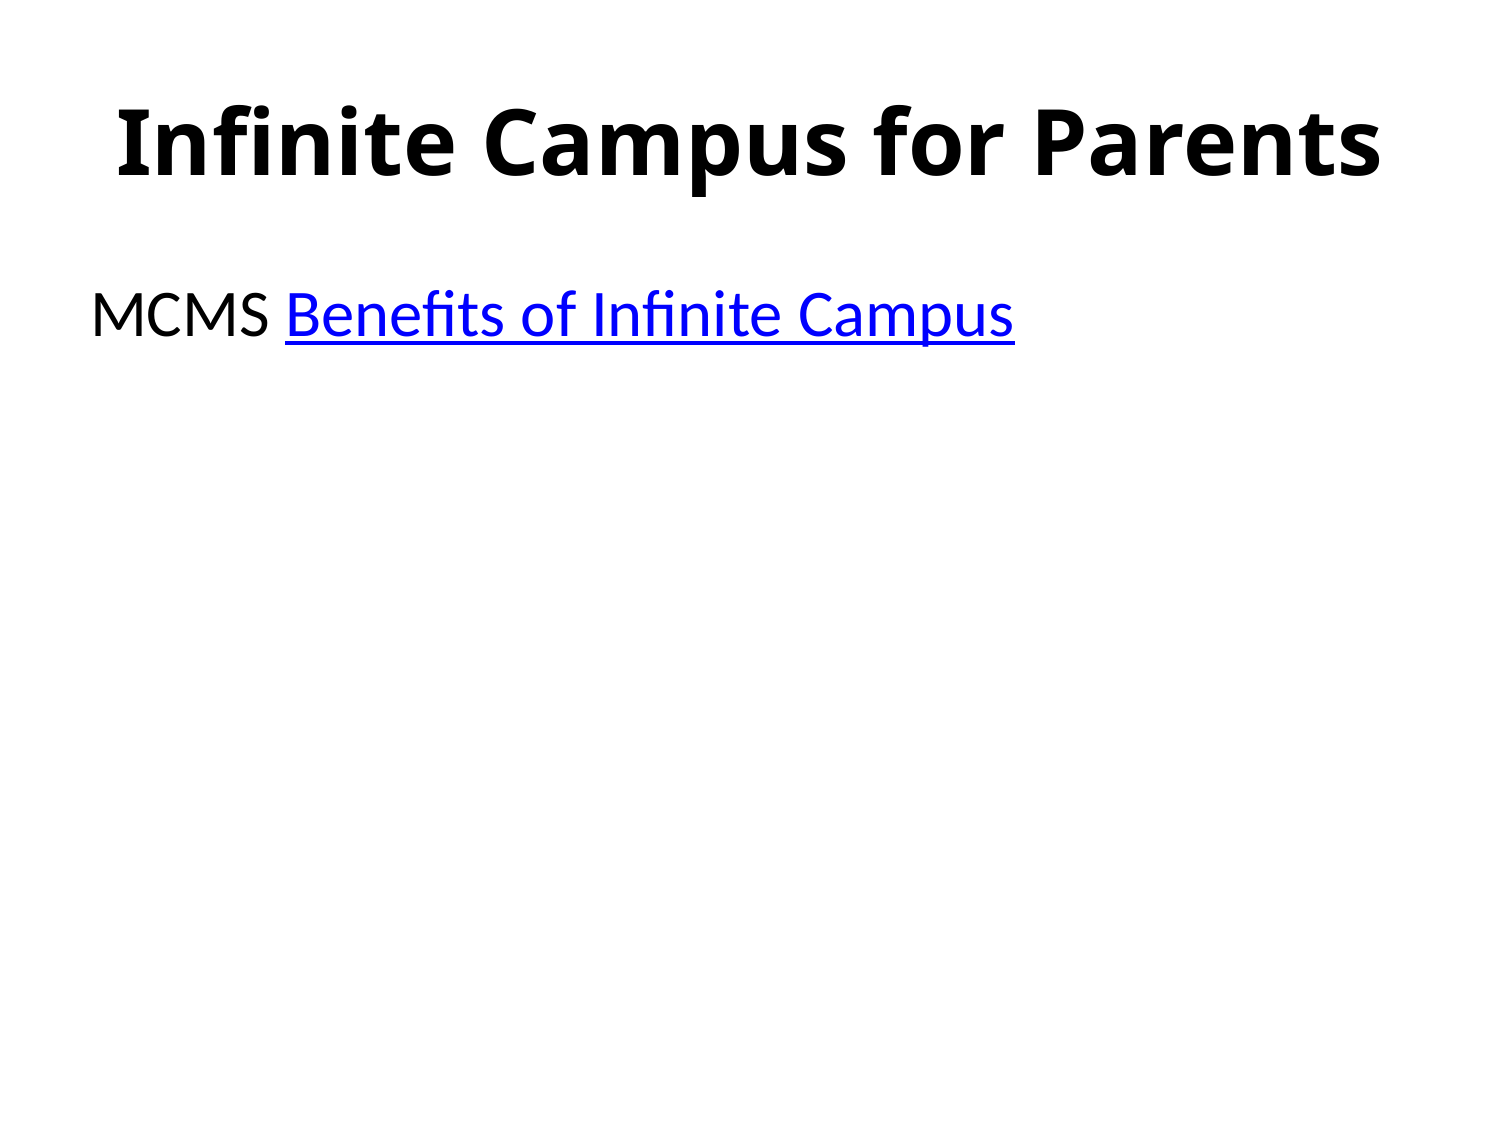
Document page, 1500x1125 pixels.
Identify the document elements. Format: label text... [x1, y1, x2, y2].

list MCMS Benefits of Infinite Campus [75, 262, 1425, 1005]
title Infinite Campus for Parents [75, 45, 1425, 233]
